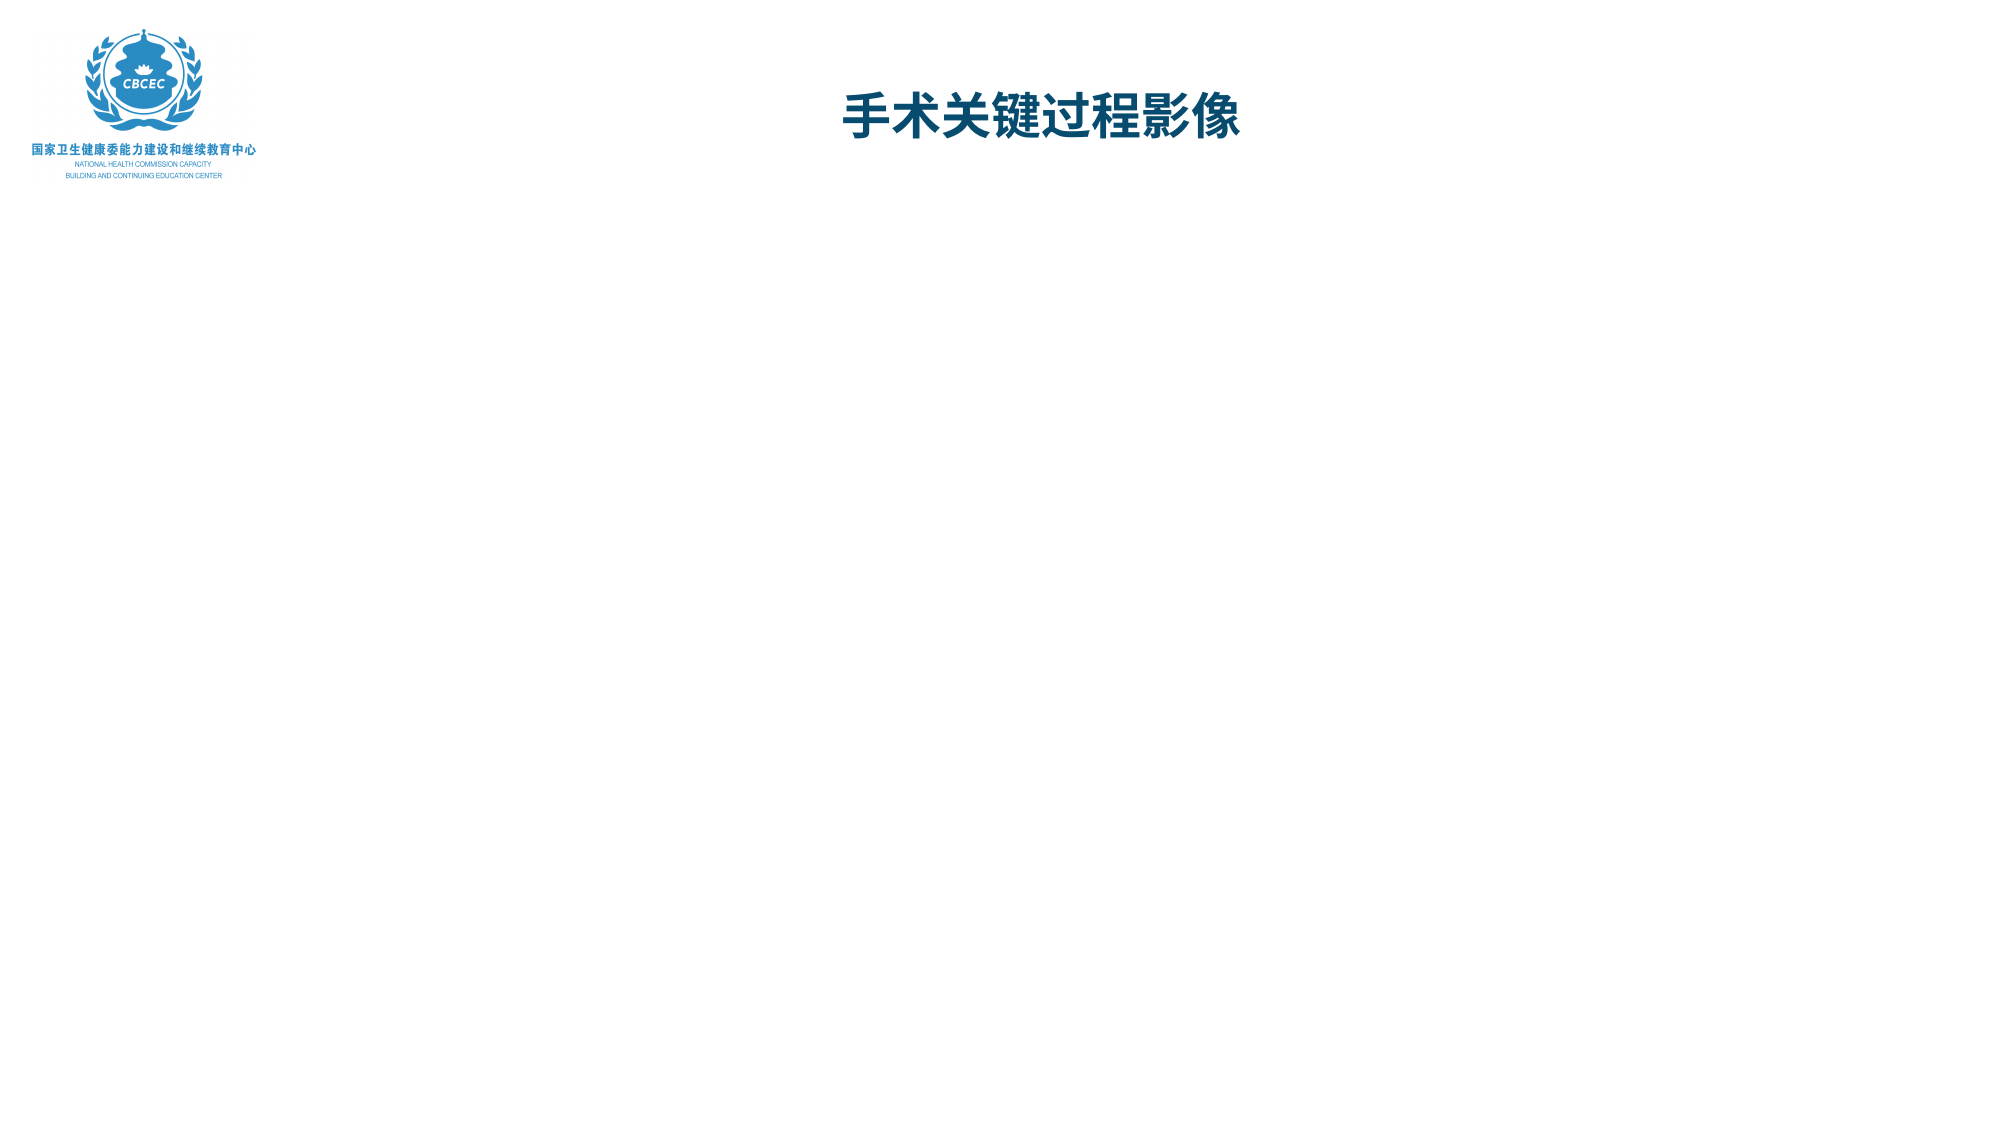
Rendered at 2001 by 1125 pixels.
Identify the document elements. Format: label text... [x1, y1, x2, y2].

text_box 手术关键过程影像 [672, 77, 1411, 153]
picture [29, 29, 258, 182]
